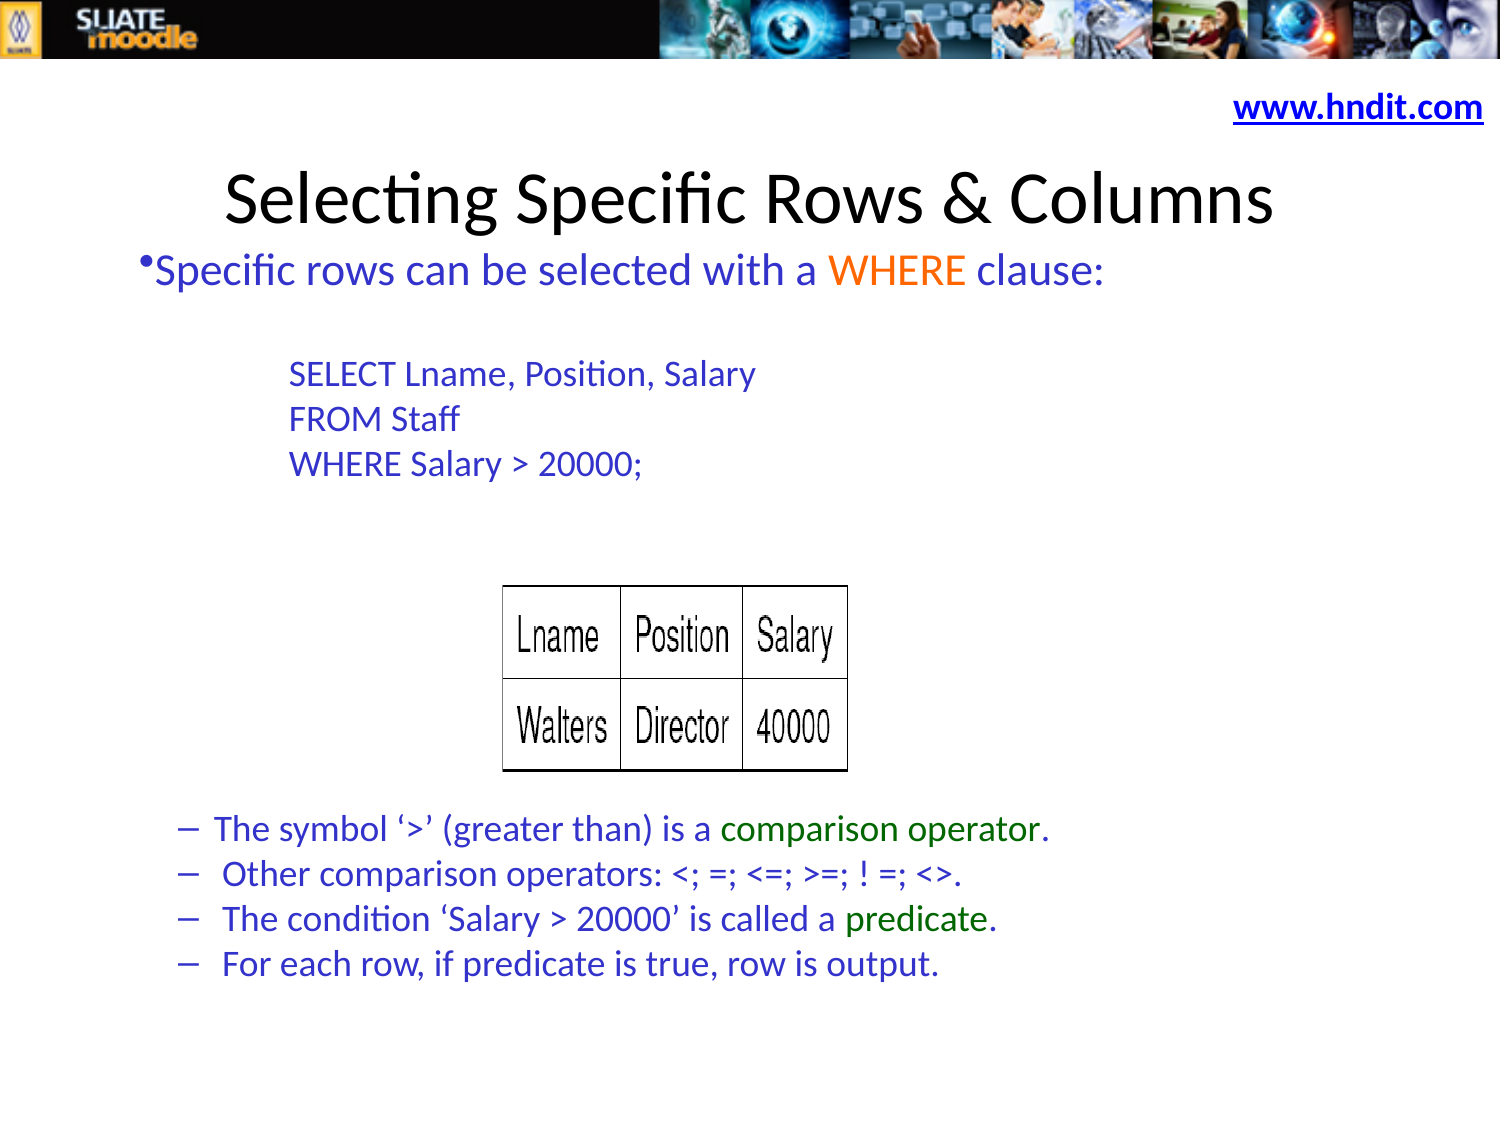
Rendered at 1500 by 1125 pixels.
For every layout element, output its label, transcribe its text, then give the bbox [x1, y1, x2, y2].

picture [0, 0, 1500, 59]
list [498, 579, 851, 776]
text_box Specific rows can be selected with a WHERE clause: SELECT Lname, Position, Salary FROM Staff WHERE Salary > 20000; The symbol ‘>’ (greater than) is a comparison operator. Other comparison operators: <; =; <=; >=; ! =; <>. The condition ‘Salary > 20000’ is called a predicate. For each row, if predicate is true, row is output. [123, 288, 1412, 1037]
title Selecting Specific Rows & Columns [75, 99, 1425, 288]
text_box www.hndit.com [1218, 74, 1499, 135]
